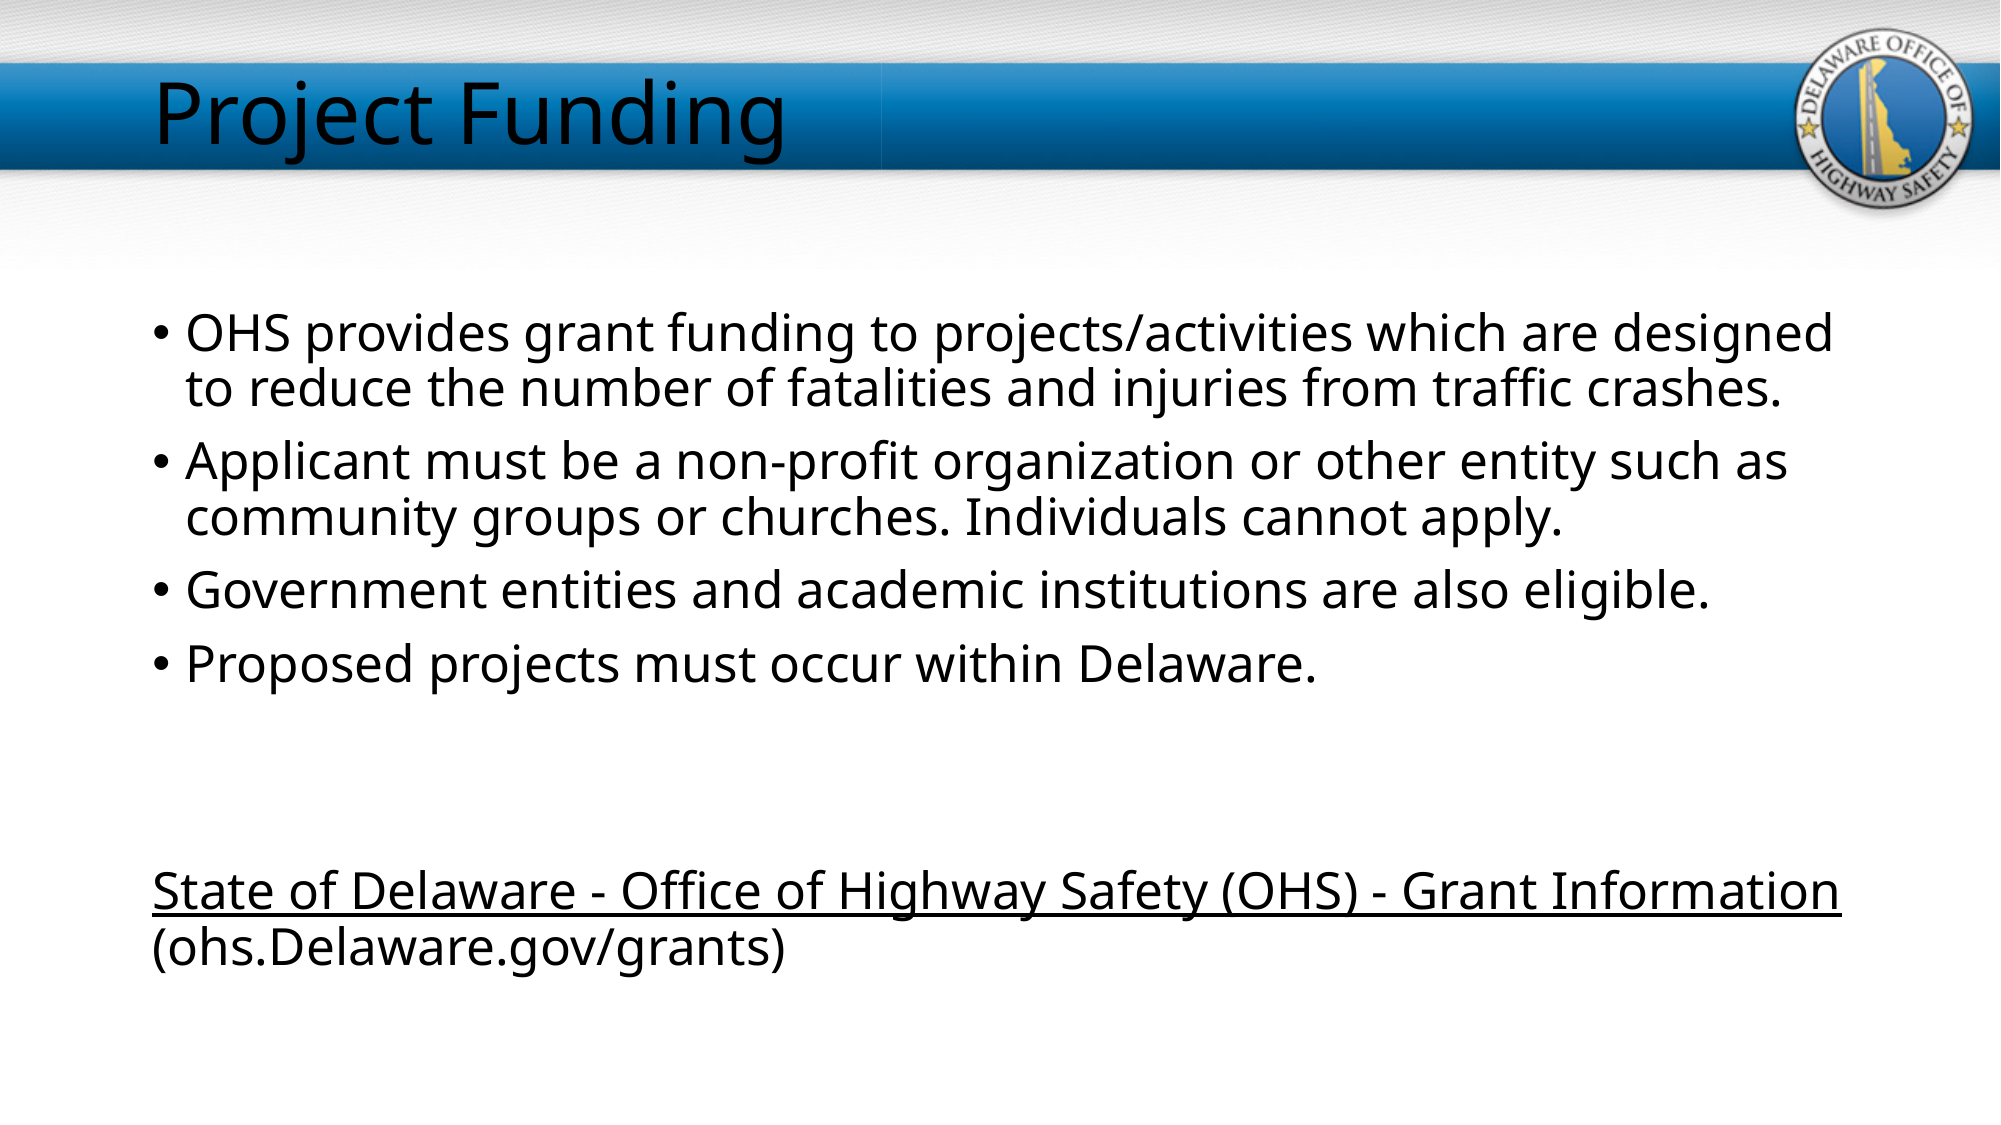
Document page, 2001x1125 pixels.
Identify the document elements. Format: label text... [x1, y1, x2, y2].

picture [0, 0, 2000, 269]
title Project Funding [137, 62, 1863, 171]
list OHS provides grant funding to projects/activities which are designed to reduce the number of fatalities and injuries from traffic crashes. Applicant must be a non-profit organization or other entity such as community groups or churches. Individuals cannot apply. Government entities and academic institutions are also eligible. Proposed projects must occur within Delaware. State of Delaware - Office of Highway Safety (OHS) - Grant Information (ohs.Delaware.gov/grants) [137, 299, 1863, 1014]
